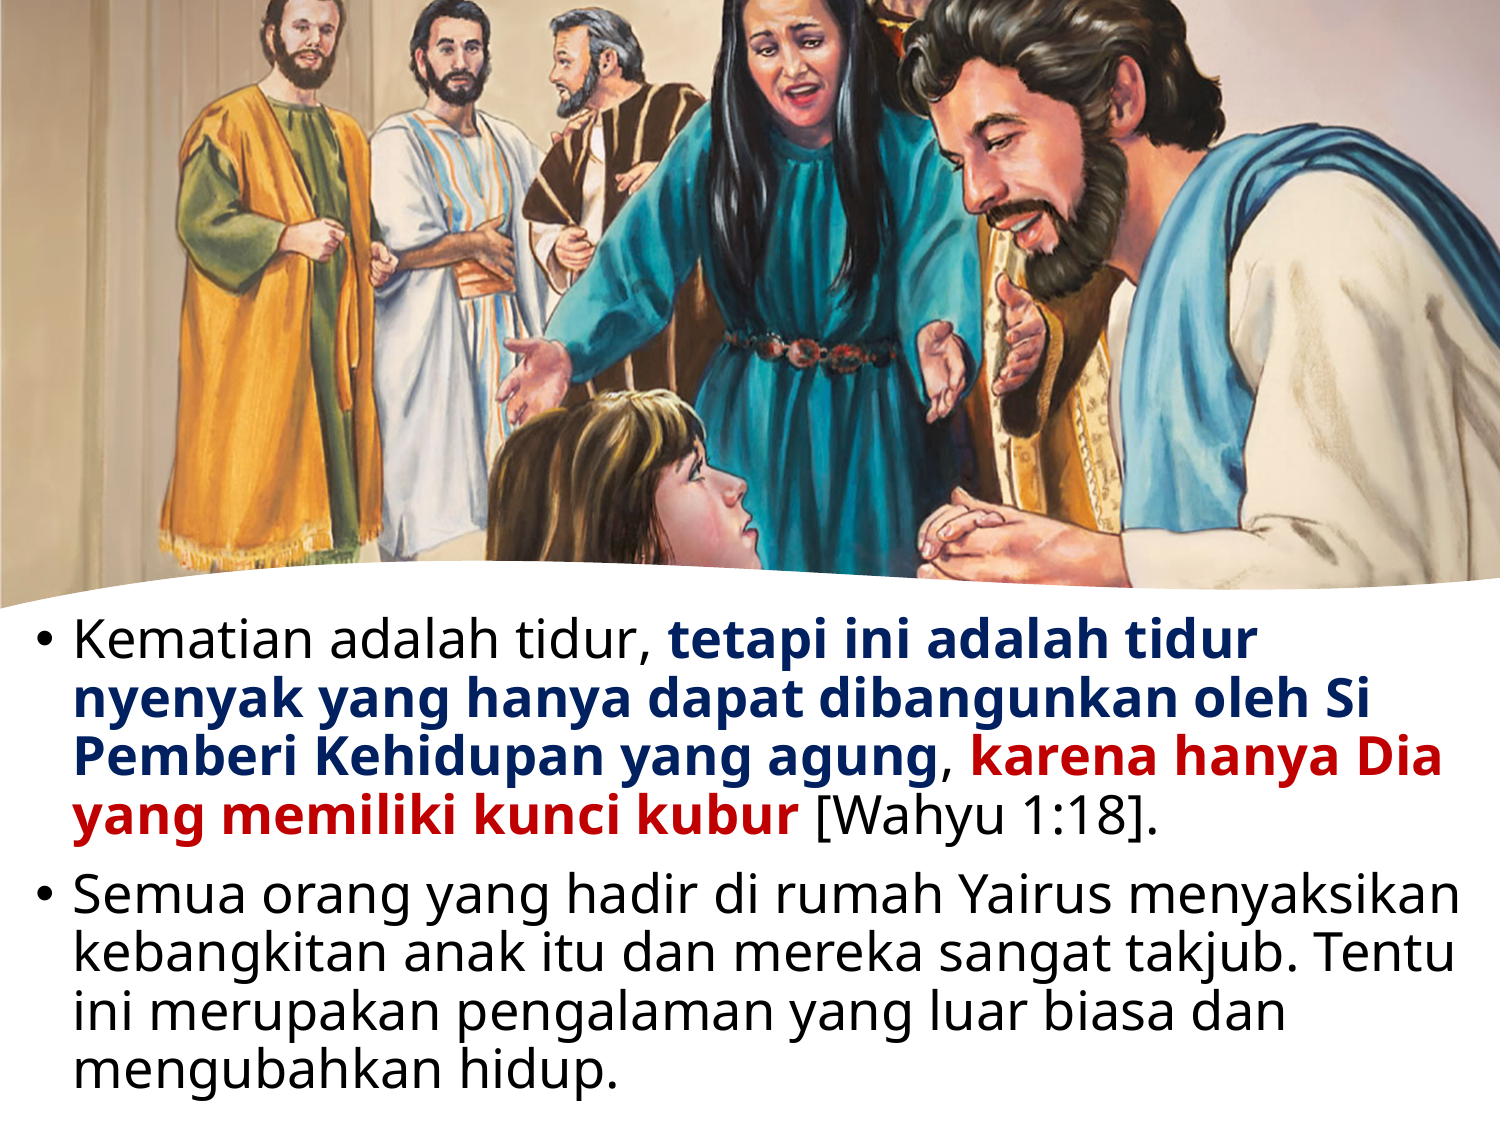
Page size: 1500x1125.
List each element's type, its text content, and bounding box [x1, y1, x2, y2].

picture [0, 0, 1500, 609]
list Kematian adalah tidur, tetapi ini adalah tidur nyenyak yang hanya dapat dibangunkan oleh Si Pemberi Kehidupan yang agung, karena hanya Dia yang memiliki kunci kubur [Wahyu 1:18]. Semua orang yang hadir di rumah Yairus menyaksikan kebangkitan anak itu dan mereka sangat takjub. Tentu ini merupakan pengalaman yang luar biasa dan mengubahkan hidup. [20, 632, 1480, 1080]
